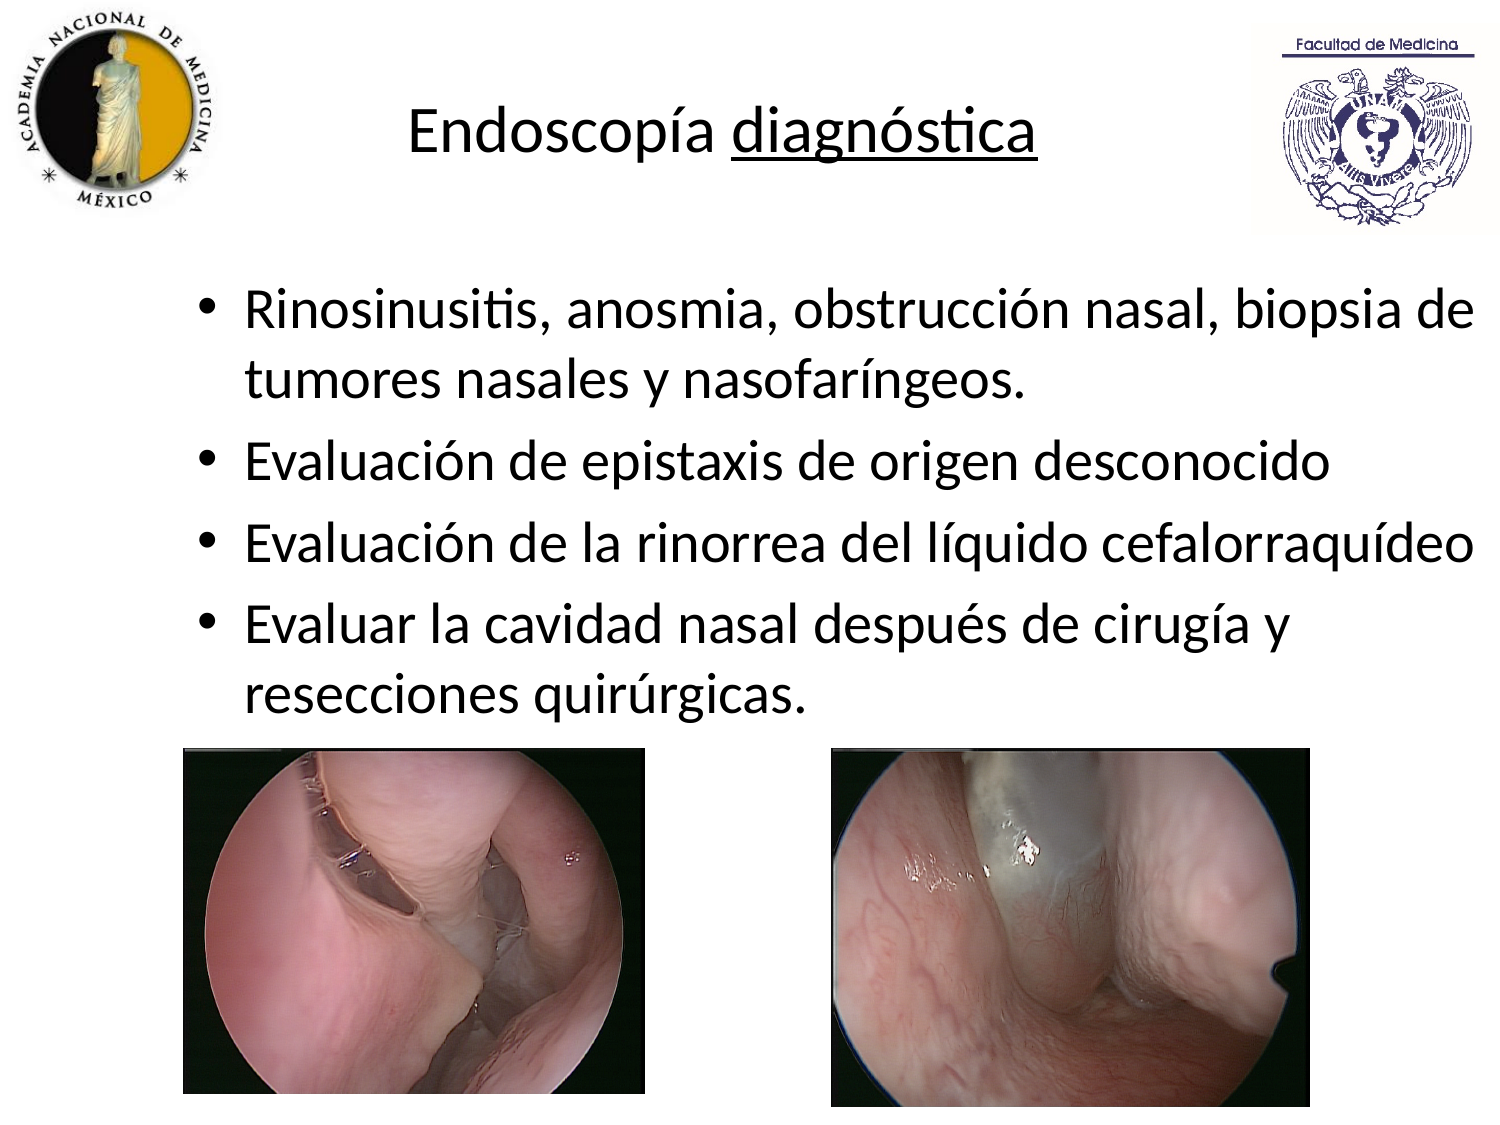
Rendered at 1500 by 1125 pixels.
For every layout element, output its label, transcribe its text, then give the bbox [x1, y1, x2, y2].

picture [831, 747, 1310, 1107]
picture [1251, 23, 1500, 235]
picture [182, 747, 645, 1095]
picture [0, 0, 235, 235]
list Endoscopía diagnóstica Rinosinusitis, anosmia, obstrucción nasal, biopsia de tumores nasales y nasofaríngeos. Evaluación de epistaxis de origen desconocido Evaluación de la rinorrea del líquido cefalorraquídeo Evaluar la cavidad nasal después de cirugía y resecciones quirúrgicas. [107, 78, 1500, 821]
